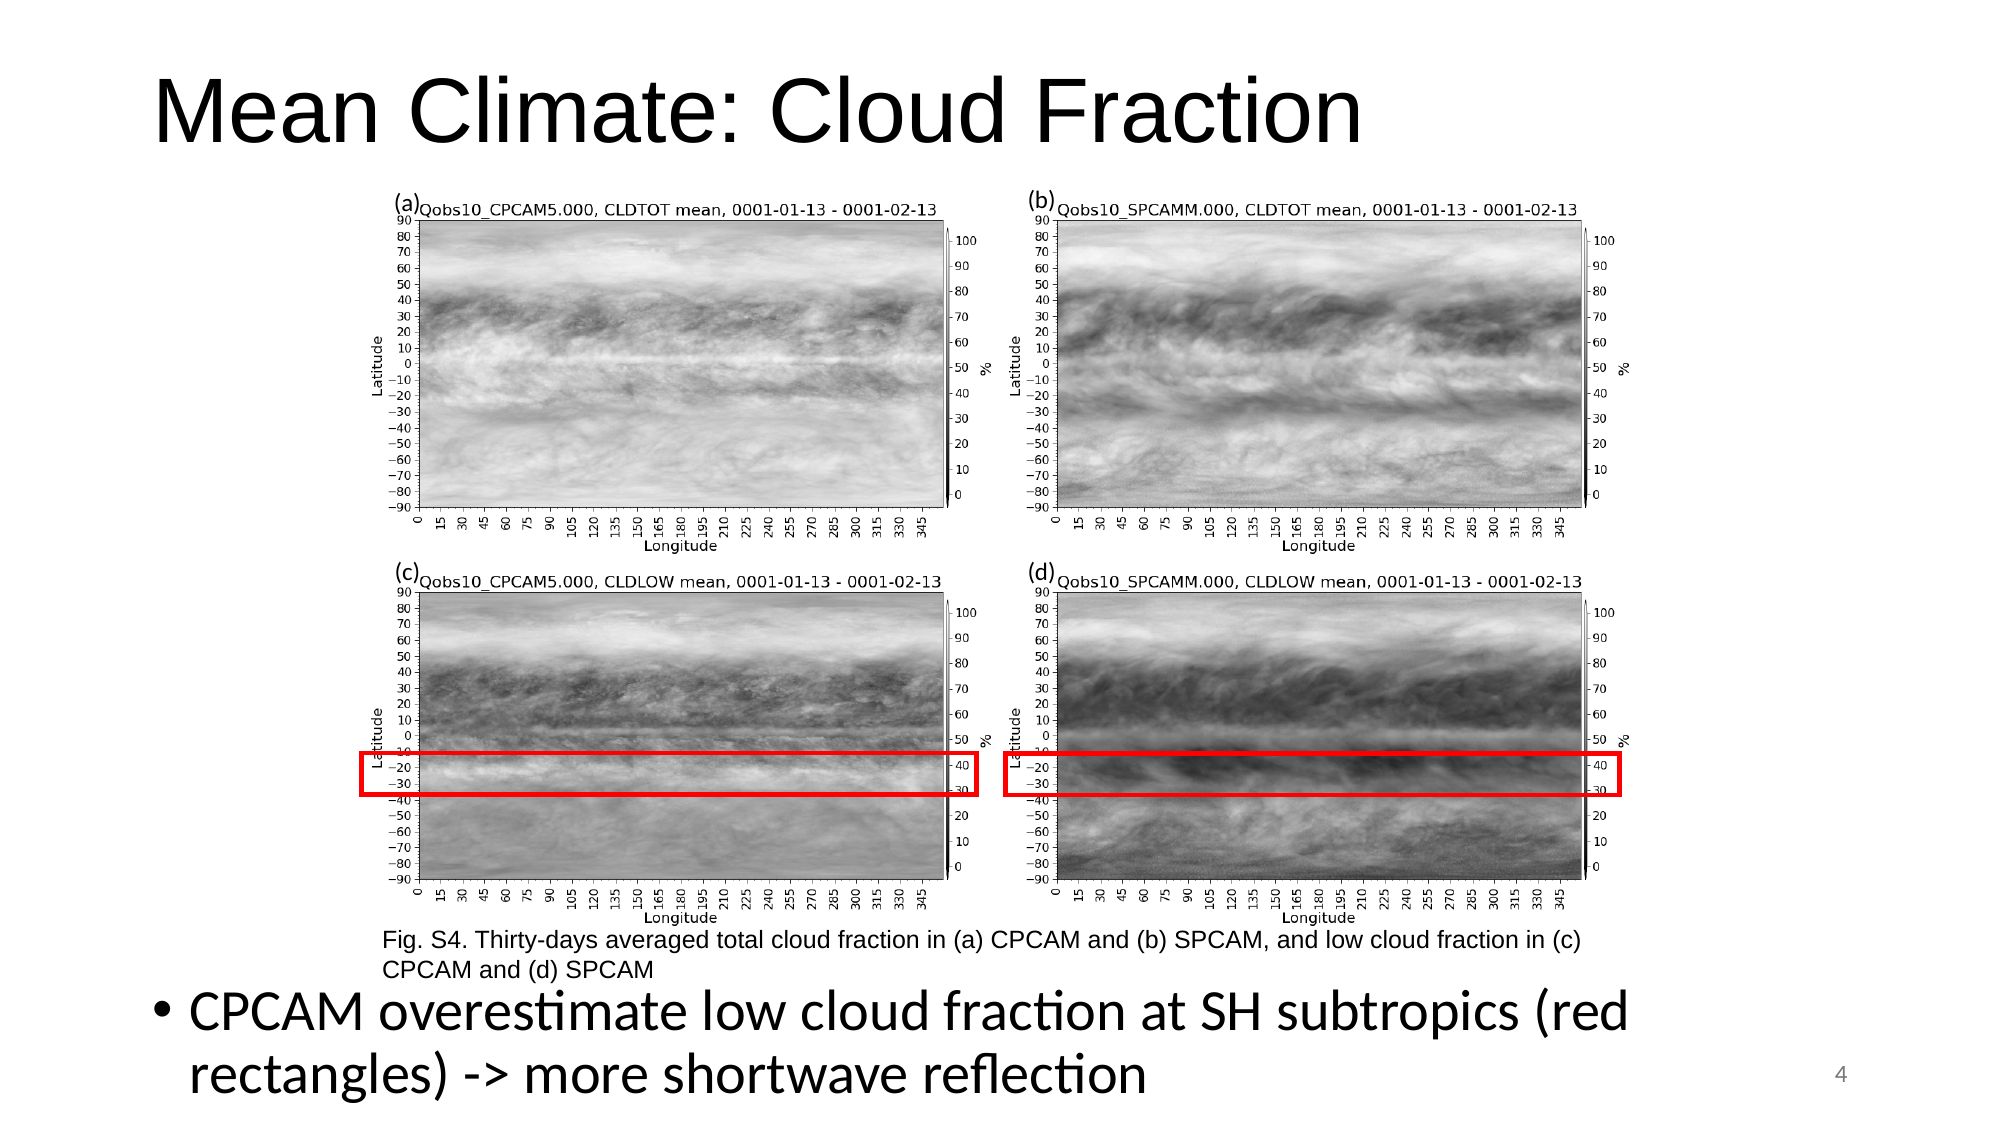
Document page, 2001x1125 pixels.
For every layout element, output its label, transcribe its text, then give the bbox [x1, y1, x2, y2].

text_box Fig. S4. Thirty-days averaged total cloud fraction in (a) CPCAM and (b) SPCAM, and low cloud fraction in (c) CPCAM and (d) SPCAM [367, 916, 1643, 991]
title Mean Climate: Cloud Fraction [137, 3, 1863, 222]
slide_number 4 [1412, 1042, 1863, 1103]
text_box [361, 175, 1638, 936]
list CPCAM overestimate low cloud fraction at SH subtropics (red rectangles) -> more shortwave reflection [137, 972, 1863, 1125]
